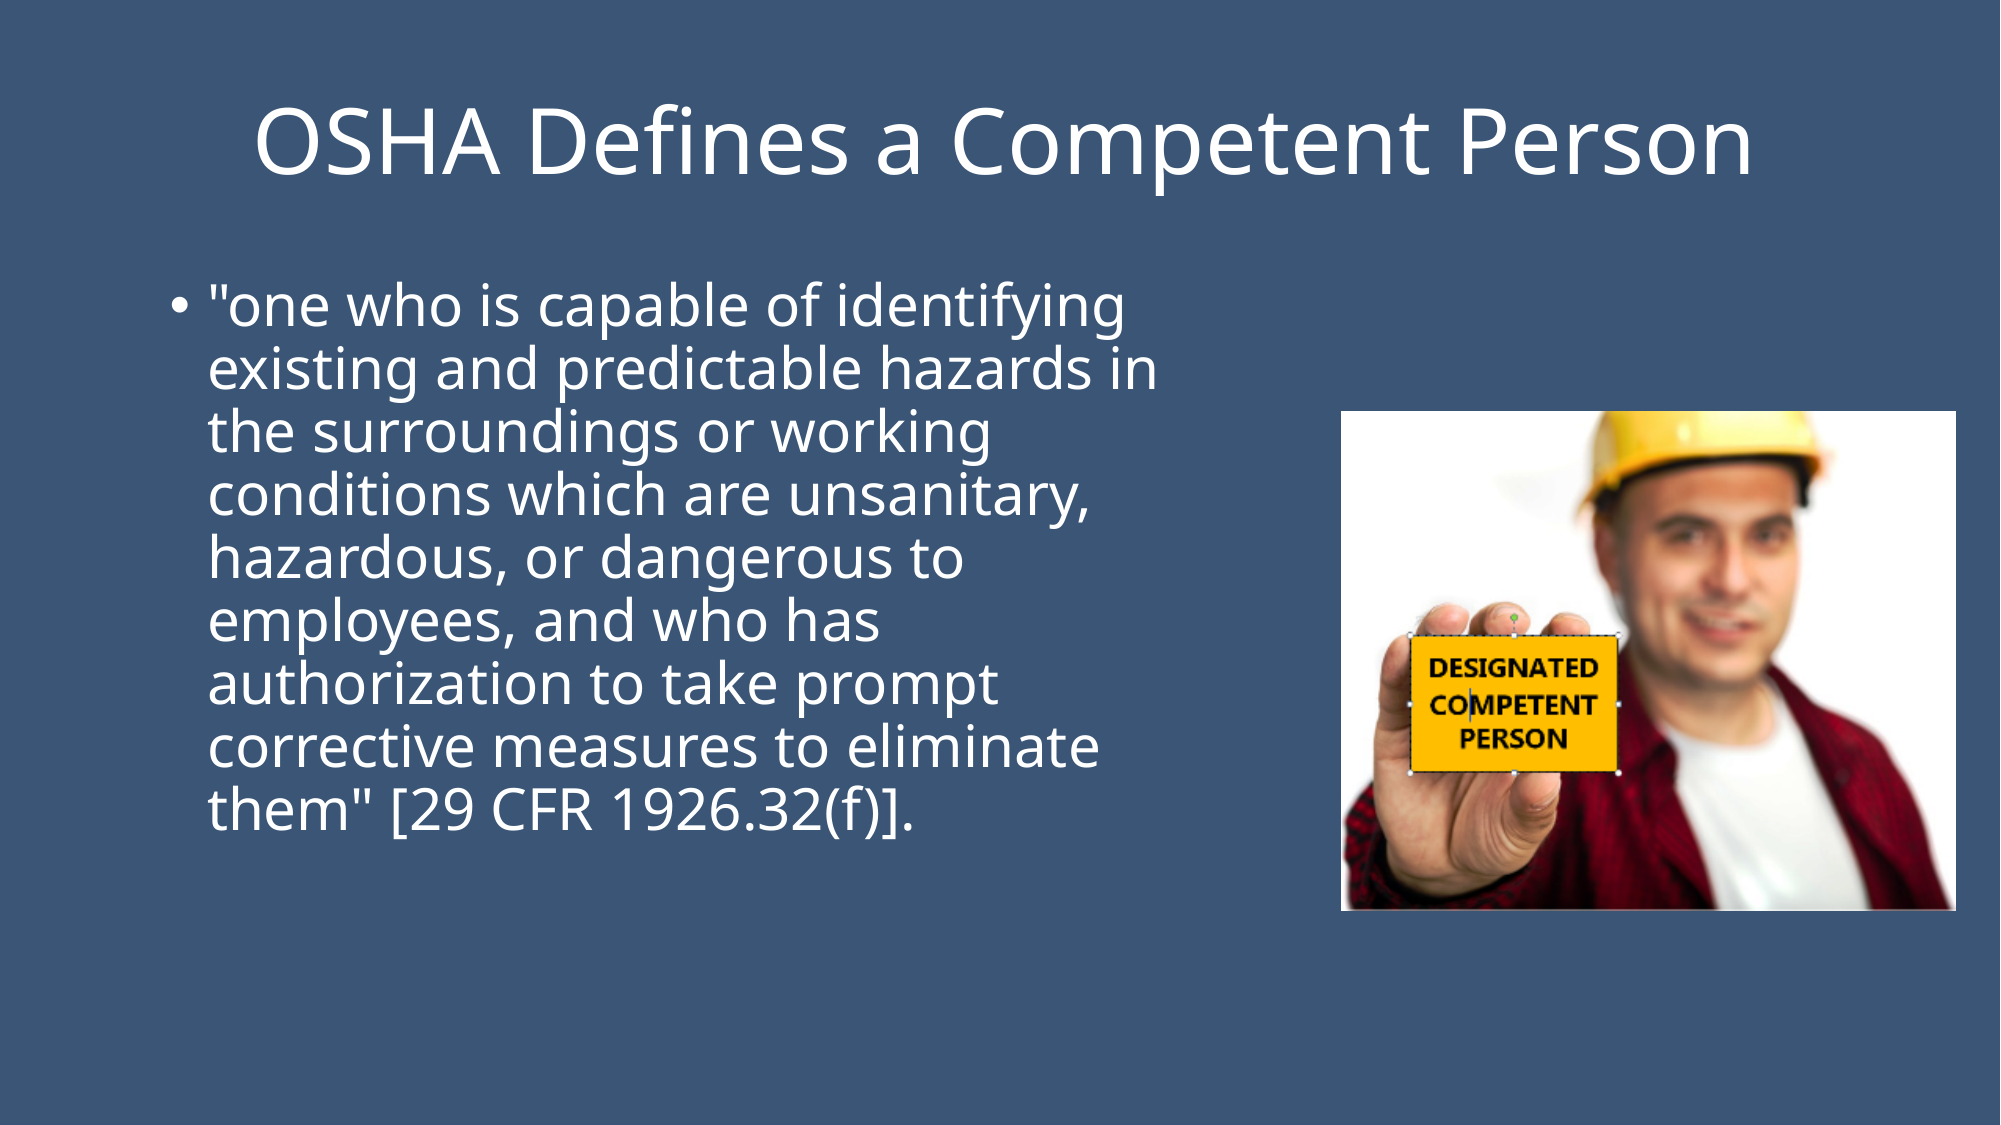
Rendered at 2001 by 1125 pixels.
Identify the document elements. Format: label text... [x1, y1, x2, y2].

list "one who is capable of identifying existing and predictable hazards in the surroundings or working conditions which are unsanitary, hazardous, or dangerous to employees, and who has authorization to take prompt corrective measures to eliminate them" [29 CFR 1926.32(f)]. [154, 268, 1195, 983]
picture [1341, 411, 1956, 911]
title OSHA Defines a Competent Person [154, 36, 1880, 254]
